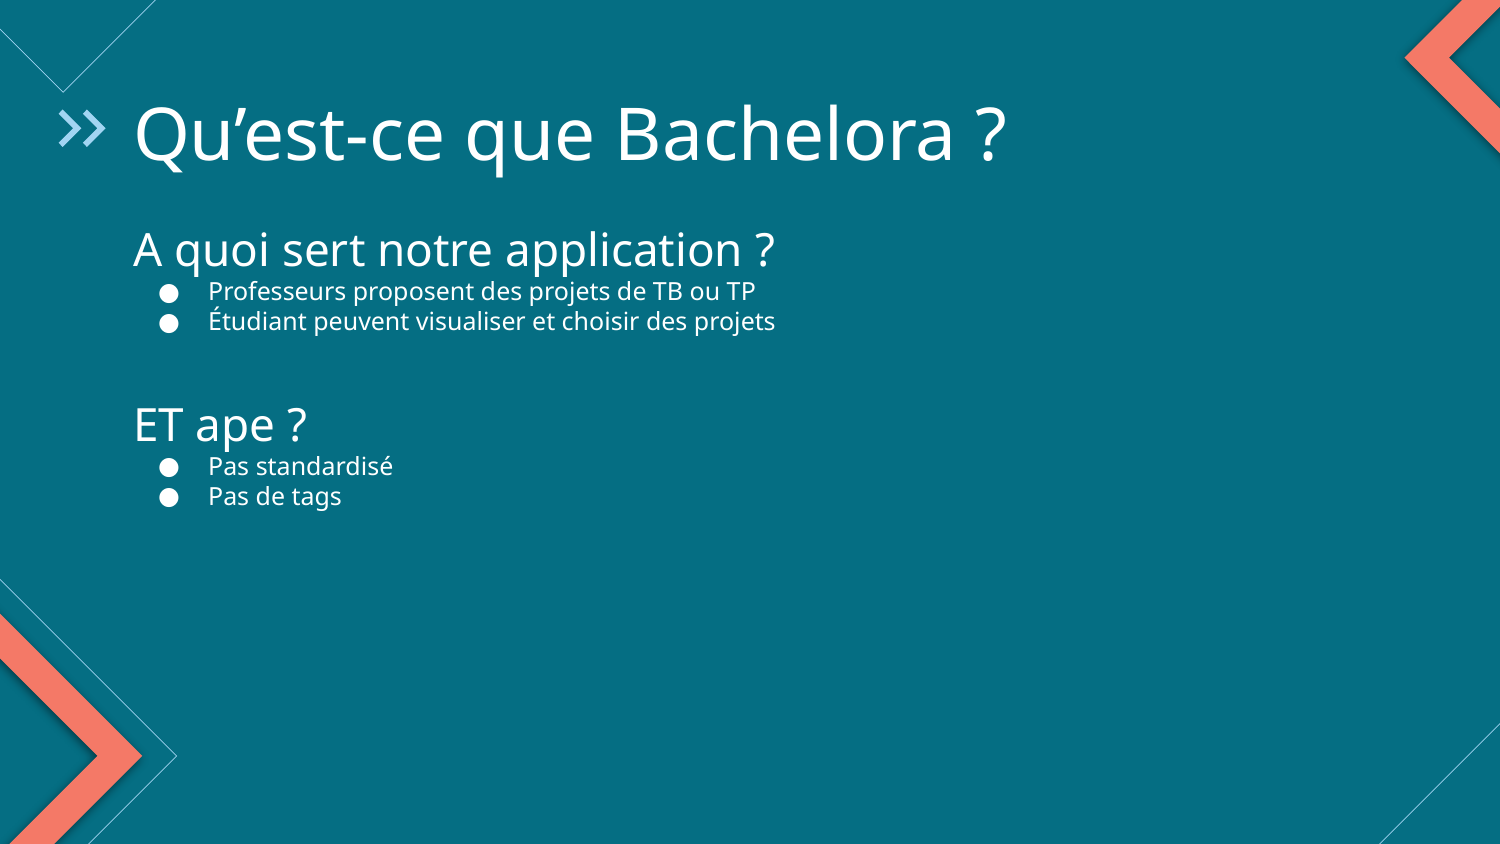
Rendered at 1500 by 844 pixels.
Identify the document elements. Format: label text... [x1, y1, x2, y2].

title Qu’est-ce que Bachelora ? [118, 72, 1383, 167]
list A quoi sert notre application ? Professeurs proposent des projets de TB ou TP Étudiant peuvent visualiser et choisir des projets ET ape ? Pas standardisé Pas de tags [118, 205, 1383, 642]
